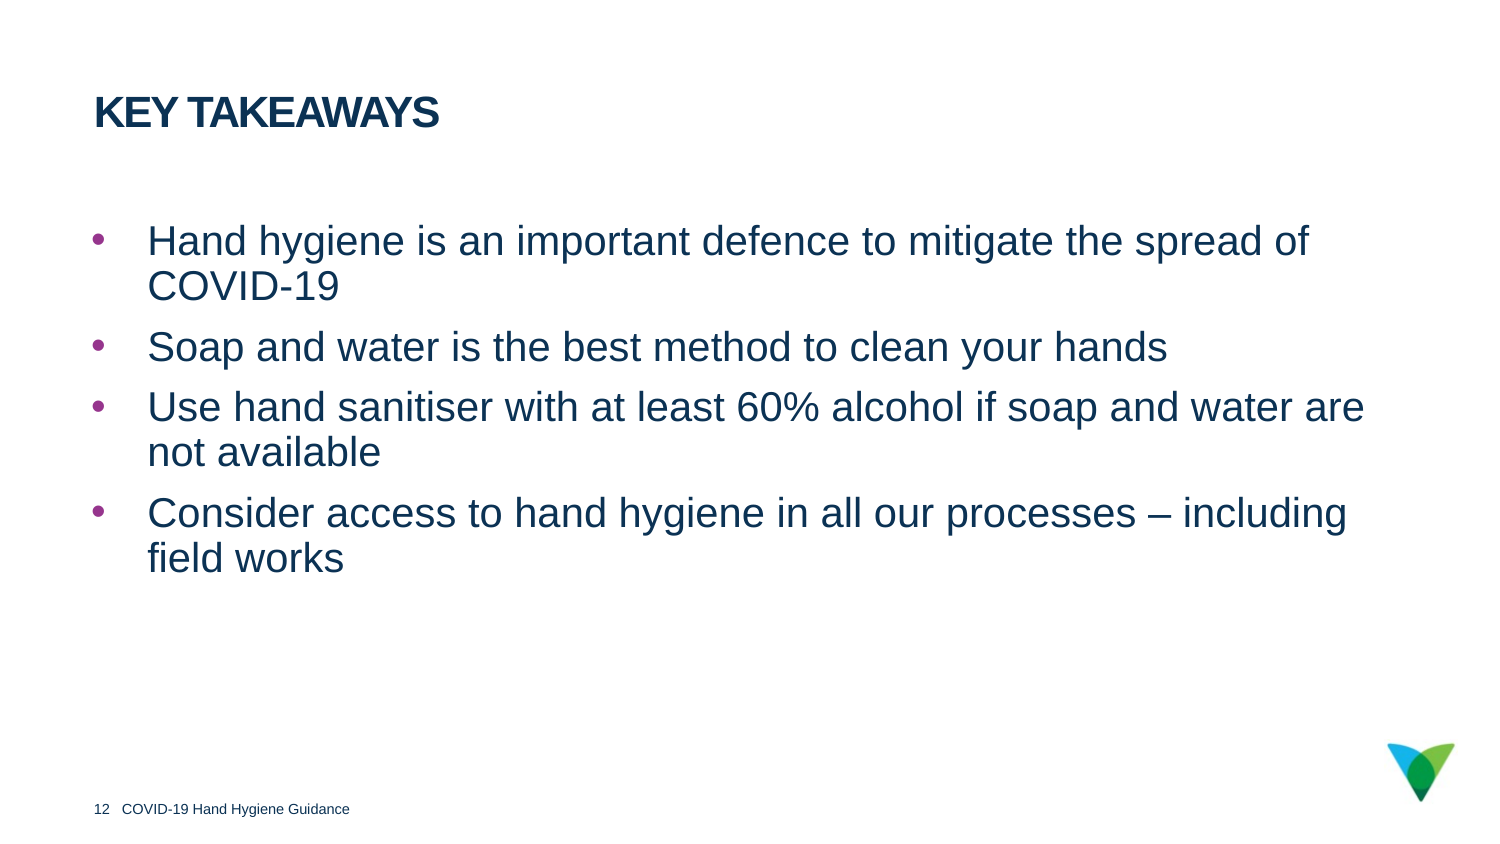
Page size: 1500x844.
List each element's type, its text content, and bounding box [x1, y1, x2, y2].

list Hand hygiene is an important defence to mitigate the spread of COVID-19 Soap and water is the best method to clean your hands Use hand sanitiser with at least 60% alcohol if soap and water are not available Consider access to hand hygiene in all our processes – including field works [76, 212, 1416, 685]
picture [1384, 739, 1458, 806]
list Key Takeaways [79, 68, 1415, 166]
